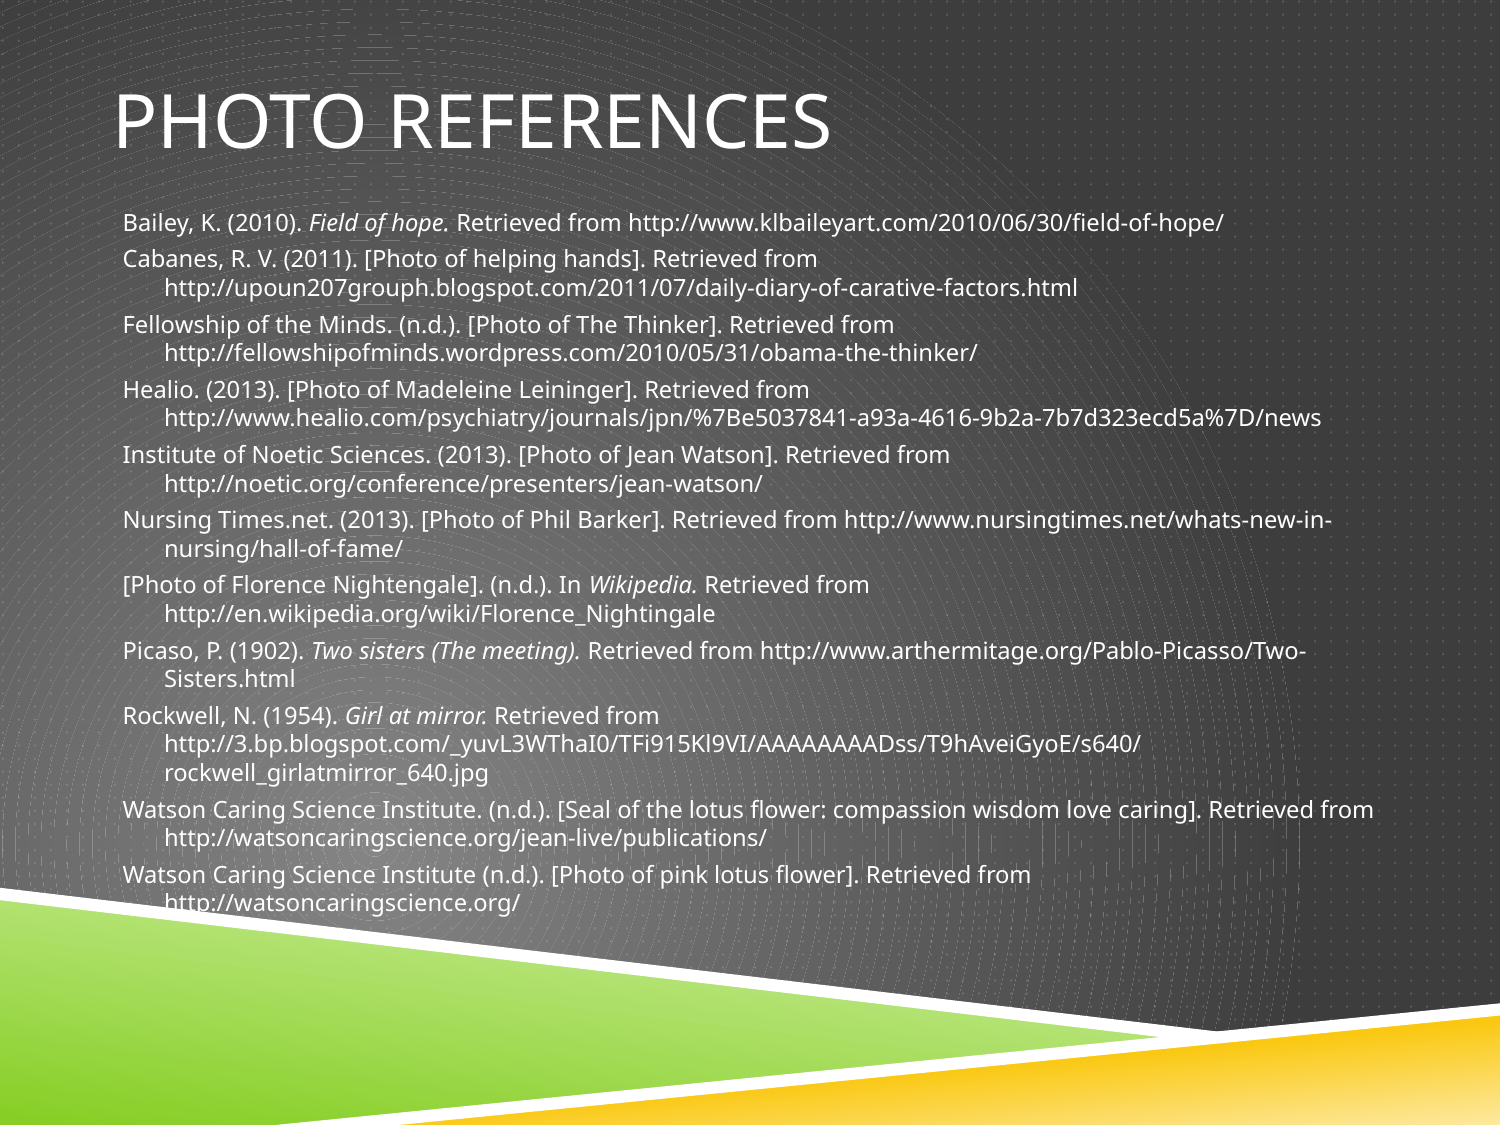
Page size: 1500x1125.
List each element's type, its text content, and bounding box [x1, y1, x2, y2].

list Bailey, K. (2010). Field of hope. Retrieved from http://www.klbaileyart.com/2010/06/30/field-of-hope/ Cabanes, R. V. (2011). [Photo of helping hands]. Retrieved from http://upoun207grouph.blogspot.com/2011/07/daily-diary-of-carative-factors.html Fellowship of the Minds. (n.d.). [Photo of The Thinker]. Retrieved from http://fellowshipofminds.wordpress.com/2010/05/31/obama-the-thinker/ Healio. (2013). [Photo of Madeleine Leininger]. Retrieved from http://www.healio.com/psychiatry/journals/jpn/%7Be5037841-a93a-4616-9b2a-7b7d323ecd5a%7D/news Institute of Noetic Sciences. (2013). [Photo of Jean Watson]. Retrieved from http://noetic.org/conference/presenters/jean-watson/ Nursing Times.net. (2013). [Photo of Phil Barker]. Retrieved from http://www.nursingtimes.net/whats-new-in-nursing/hall-of-fame/ [Photo of Florence Nightengale]. (n.d.). In Wikipedia. Retrieved from http://en.wikipedia.org/wiki/Florence_Nightingale Picaso, P. (1902). Two sisters (The meeting). Retrieved from http://www.arthermitage.org/Pablo-Picasso/Two-Sisters.html Rockwell, N. (1954). Girl at mirror. Retrieved from http://3.bp.blogspot.com/_yuvL3WThaI0/TFi915Kl9VI/AAAAAAAADss/T9hAveiGyoE/s640/rockwell_girlatmirror_640.jpg Watson Caring Science Institute. (n.d.). [Seal of the lotus flower: compassion wisdom love caring]. Retrieved from http://watsoncaringscience.org/jean-live/publications/ Watson Caring Science Institute (n.d.). [Photo of pink lotus flower]. Retrieved from http://watsoncaringscience.org/ [112, 200, 1388, 938]
title Photo References [112, 24, 1388, 200]
